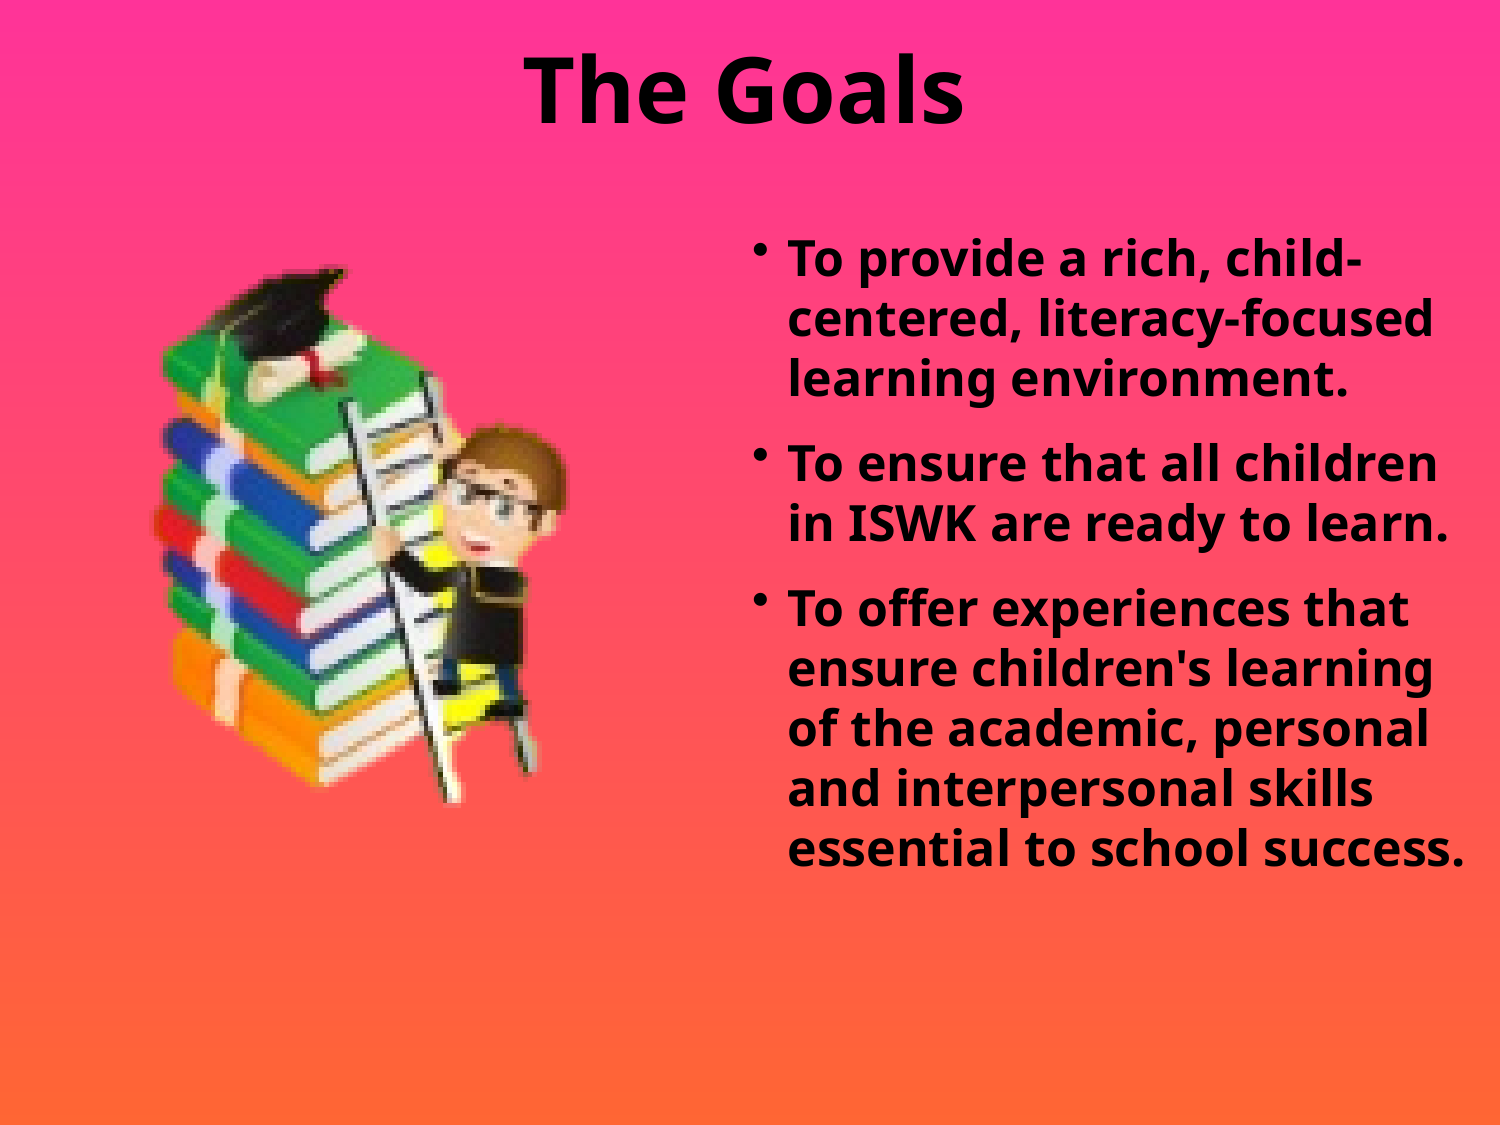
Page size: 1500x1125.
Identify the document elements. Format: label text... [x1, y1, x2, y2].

text_box To provide a rich, child-centered, literacy-focused learning environment. To ensure that all children in ISWK are ready to learn. To offer experiences that ensure children's learning of the academic, personal and interpersonal skills essential to school success. [737, 218, 1488, 884]
text_box The Goals [49, 24, 1463, 150]
picture [17, 187, 675, 901]
